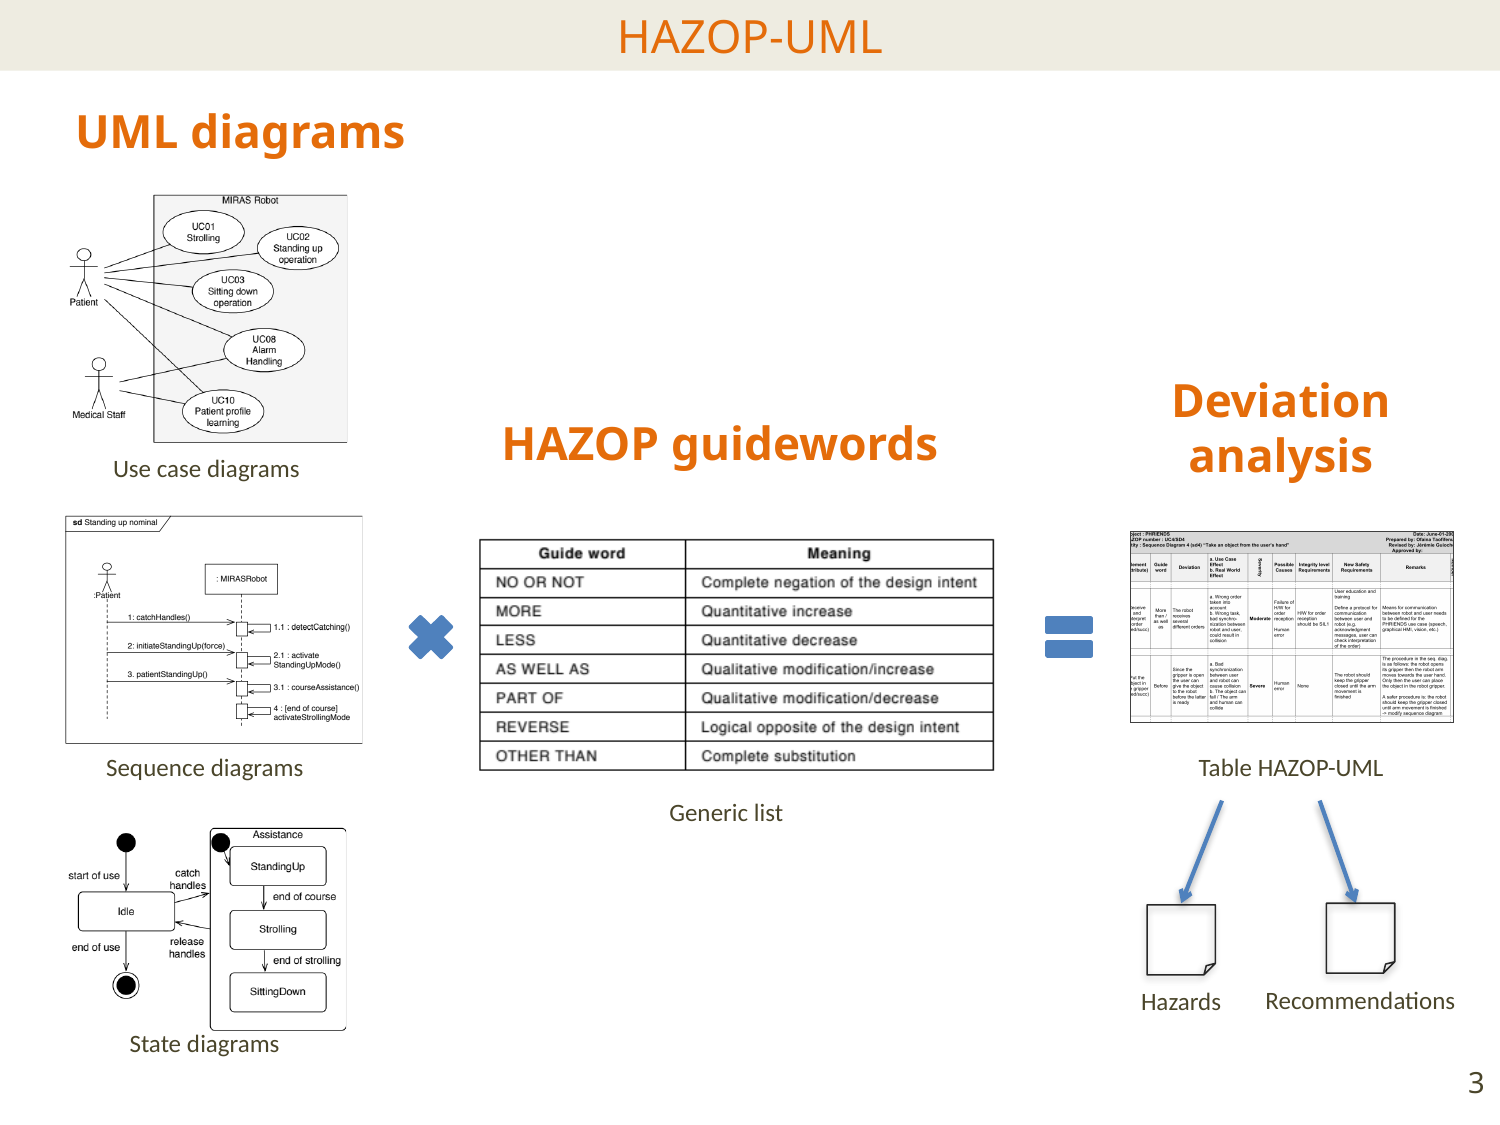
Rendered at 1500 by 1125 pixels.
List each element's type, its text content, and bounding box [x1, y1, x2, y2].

text_box Sequence diagrams [91, 752, 319, 789]
picture [63, 192, 348, 443]
picture [473, 531, 999, 780]
text_box [1045, 640, 1093, 658]
slide_number 3 [1394, 1042, 1500, 1125]
text_box Recommendations [1250, 976, 1471, 1022]
text_box Deviation analysis [1109, 364, 1452, 490]
picture [63, 826, 347, 1031]
text_box [1146, 904, 1217, 976]
text_box HAZOP guidewords [474, 407, 966, 477]
picture [63, 514, 363, 745]
text_box UML diagrams [33, 94, 447, 165]
text_box [1045, 616, 1093, 634]
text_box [1319, 800, 1356, 904]
title HAZOP-UML [0, 0, 1500, 71]
text_box [408, 615, 454, 660]
text_box Hazards [1126, 977, 1237, 1023]
picture [1130, 531, 1454, 724]
text_box State diagrams [114, 1040, 295, 1065]
text_box Generic list [654, 789, 799, 834]
text_box Use case diagrams [98, 451, 315, 491]
text_box [1325, 902, 1396, 974]
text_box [1181, 800, 1223, 904]
text_box Table HAZOP-UML [1183, 743, 1399, 789]
